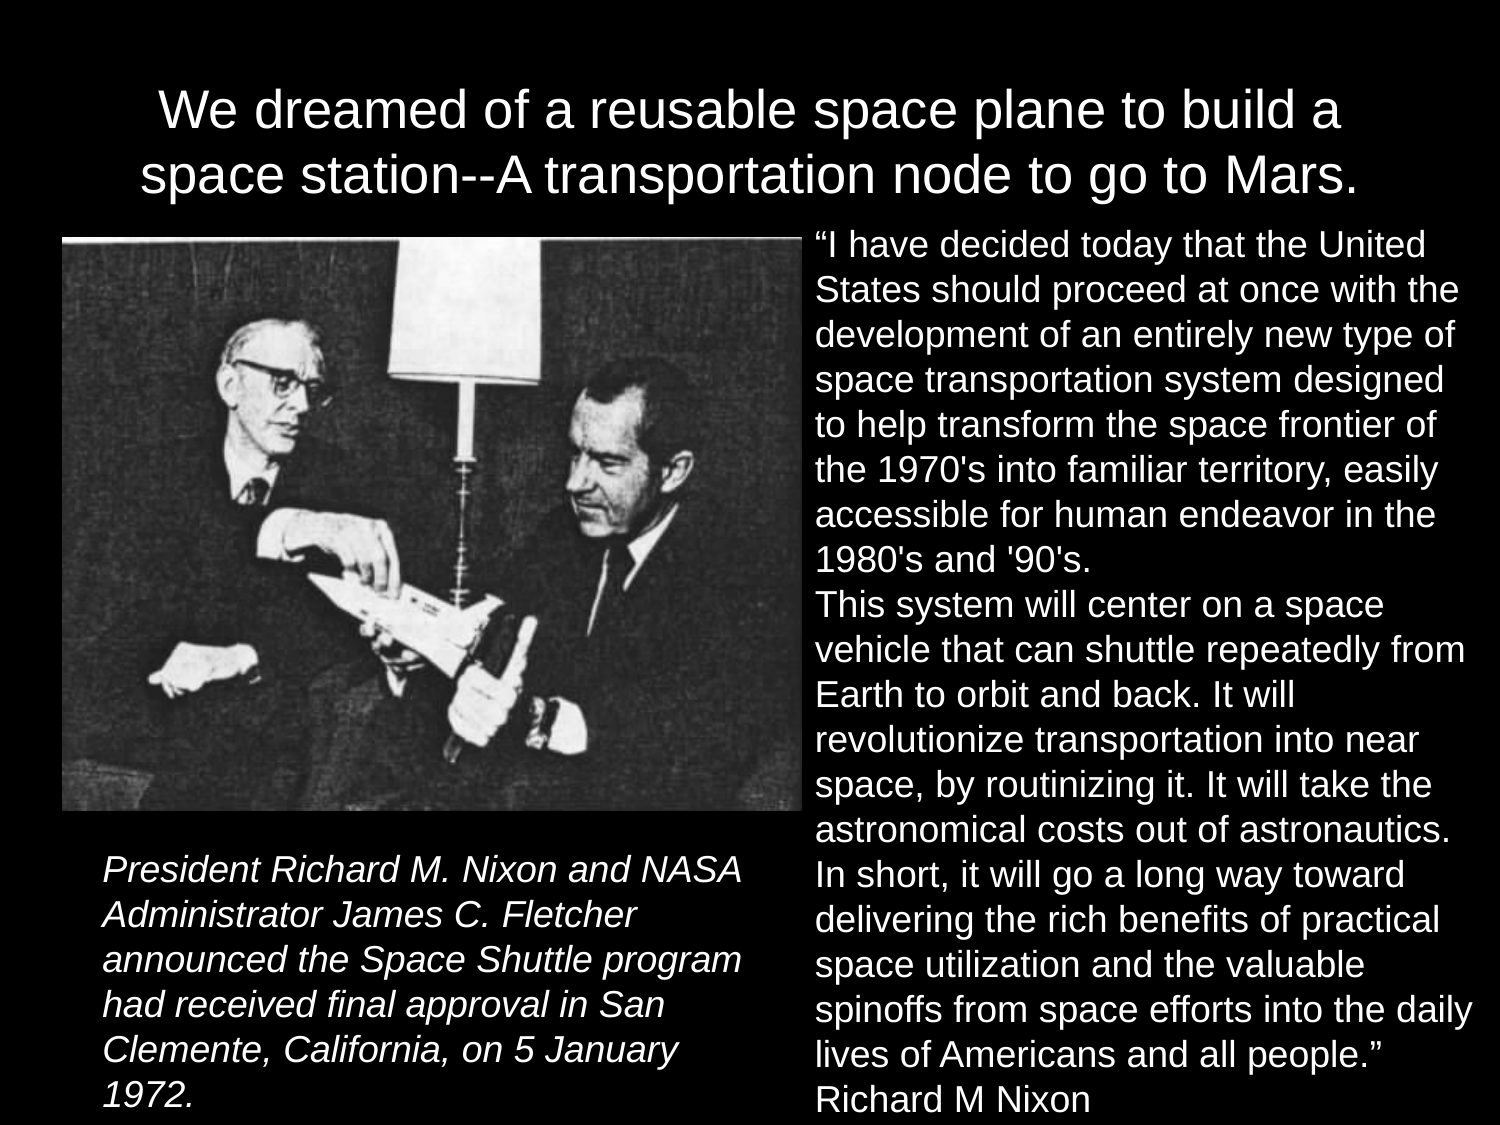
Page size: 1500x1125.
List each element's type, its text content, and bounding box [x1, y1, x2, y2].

text_box “I have decided today that the United States should proceed at once with the development of an entirely new type of space transportation system designed to help transform the space frontier of the 1970's into familiar territory, easily accessible for human endeavor in the 1980's and '90's. This system will center on a space vehicle that can shuttle repeatedly from Earth to orbit and back. It will revolutionize transportation into near space, by routinizing it. It will take the astronomical costs out of astronautics. In short, it will go a long way toward delivering the rich benefits of practical space utilization and the valuable spinoffs from space efforts into the daily lives of Americans and all people.” Richard M Nixon [800, 212, 1500, 1125]
title We dreamed of a reusable space plane to build a space station--A transportation node to go to Mars. [74, 45, 1426, 233]
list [62, 237, 802, 812]
text_box President Richard M. Nixon and NASA Administrator James C. Fletcher announced the Space Shuttle program had received final approval in San Clemente, California, on 5 January 1972. [87, 837, 775, 1123]
